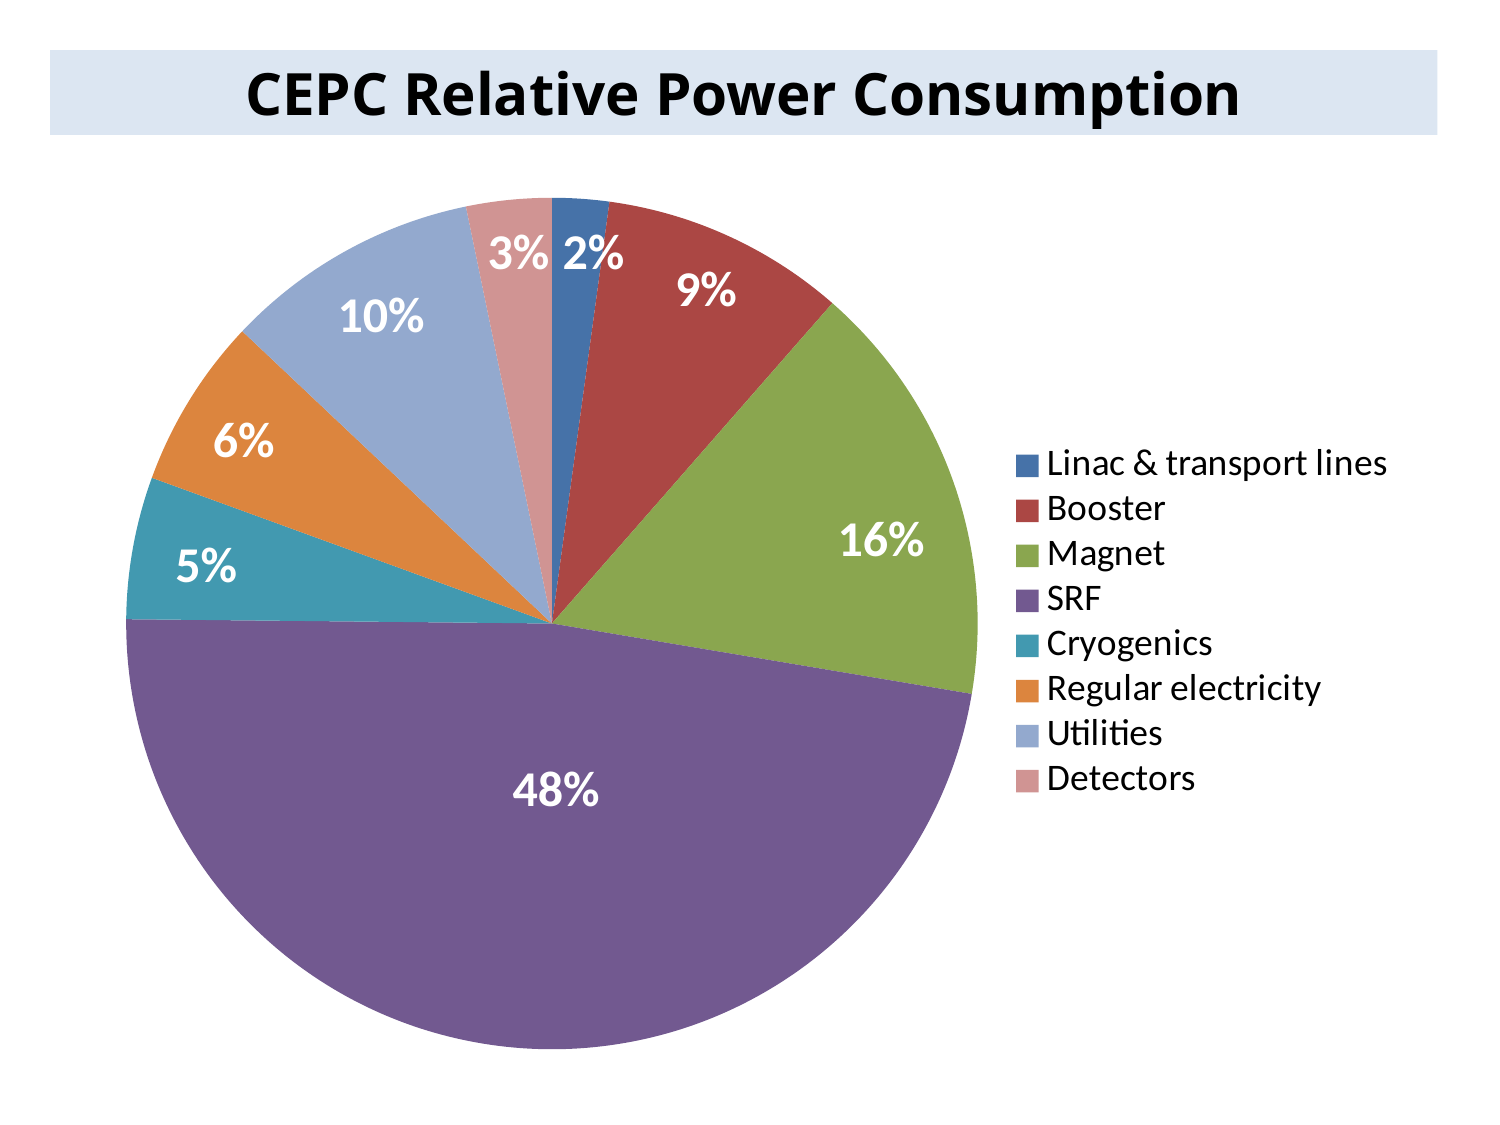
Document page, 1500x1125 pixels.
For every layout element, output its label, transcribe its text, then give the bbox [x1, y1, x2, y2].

text_box CEPC Relative Power Consumption [50, 50, 1438, 135]
chart [99, 149, 1413, 1098]
